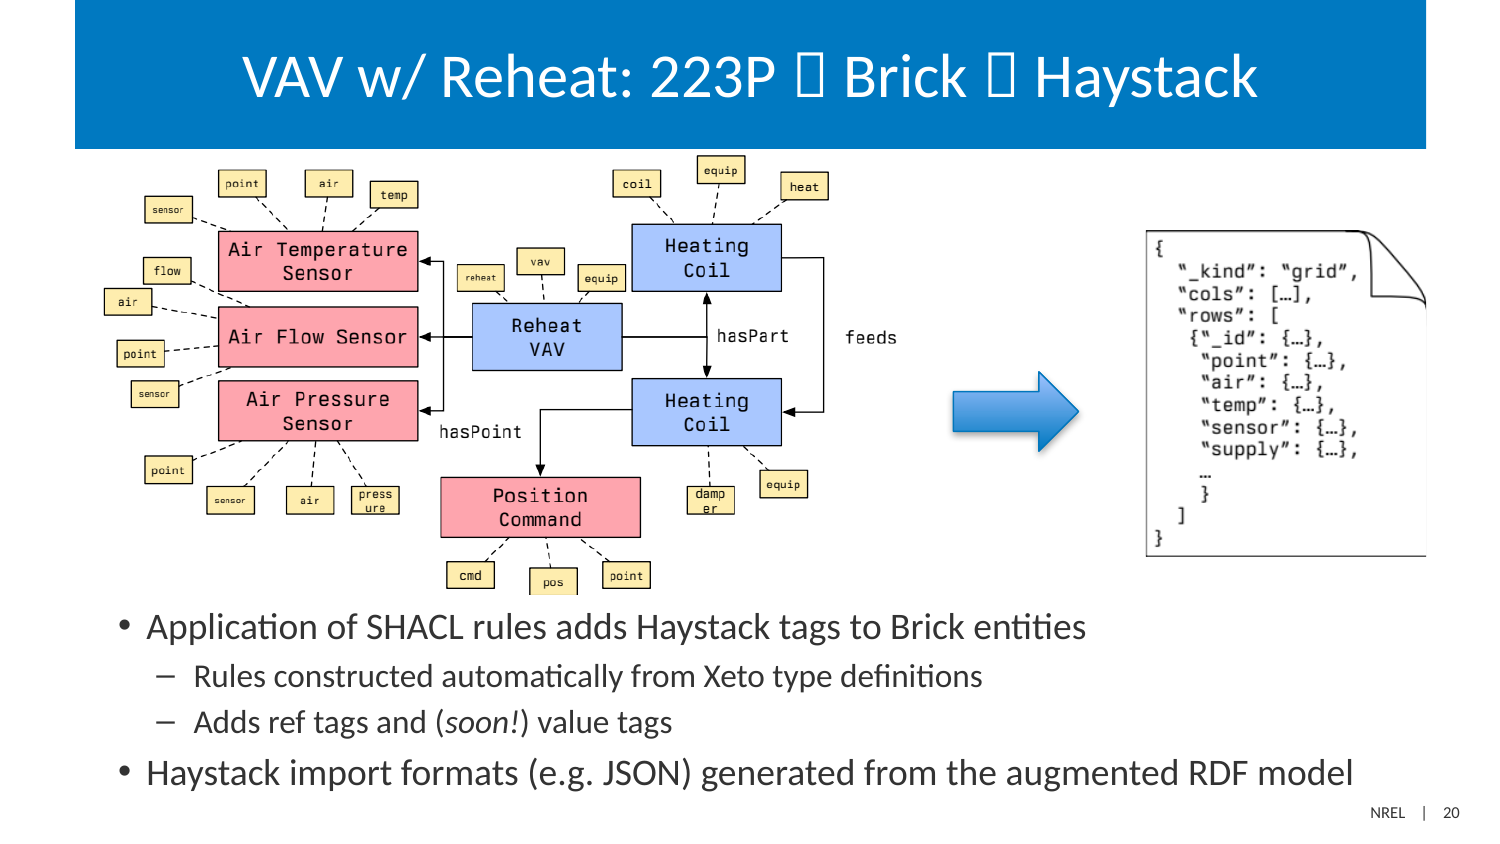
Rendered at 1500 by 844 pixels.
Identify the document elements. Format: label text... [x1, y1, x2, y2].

picture [103, 155, 902, 596]
text_box Application of SHACL rules adds Haystack tags to Brick entities Rules constructed automatically from Xeto type definitions Adds ref tags and (soon!) value tags Haystack import formats (e.g. JSON) generated from the augmented RDF model [103, 594, 1397, 816]
picture [1145, 230, 1427, 557]
title VAV w/ Reheat: 223P  Brick  Haystack [75, 0, 1427, 149]
text_box [952, 371, 1080, 452]
